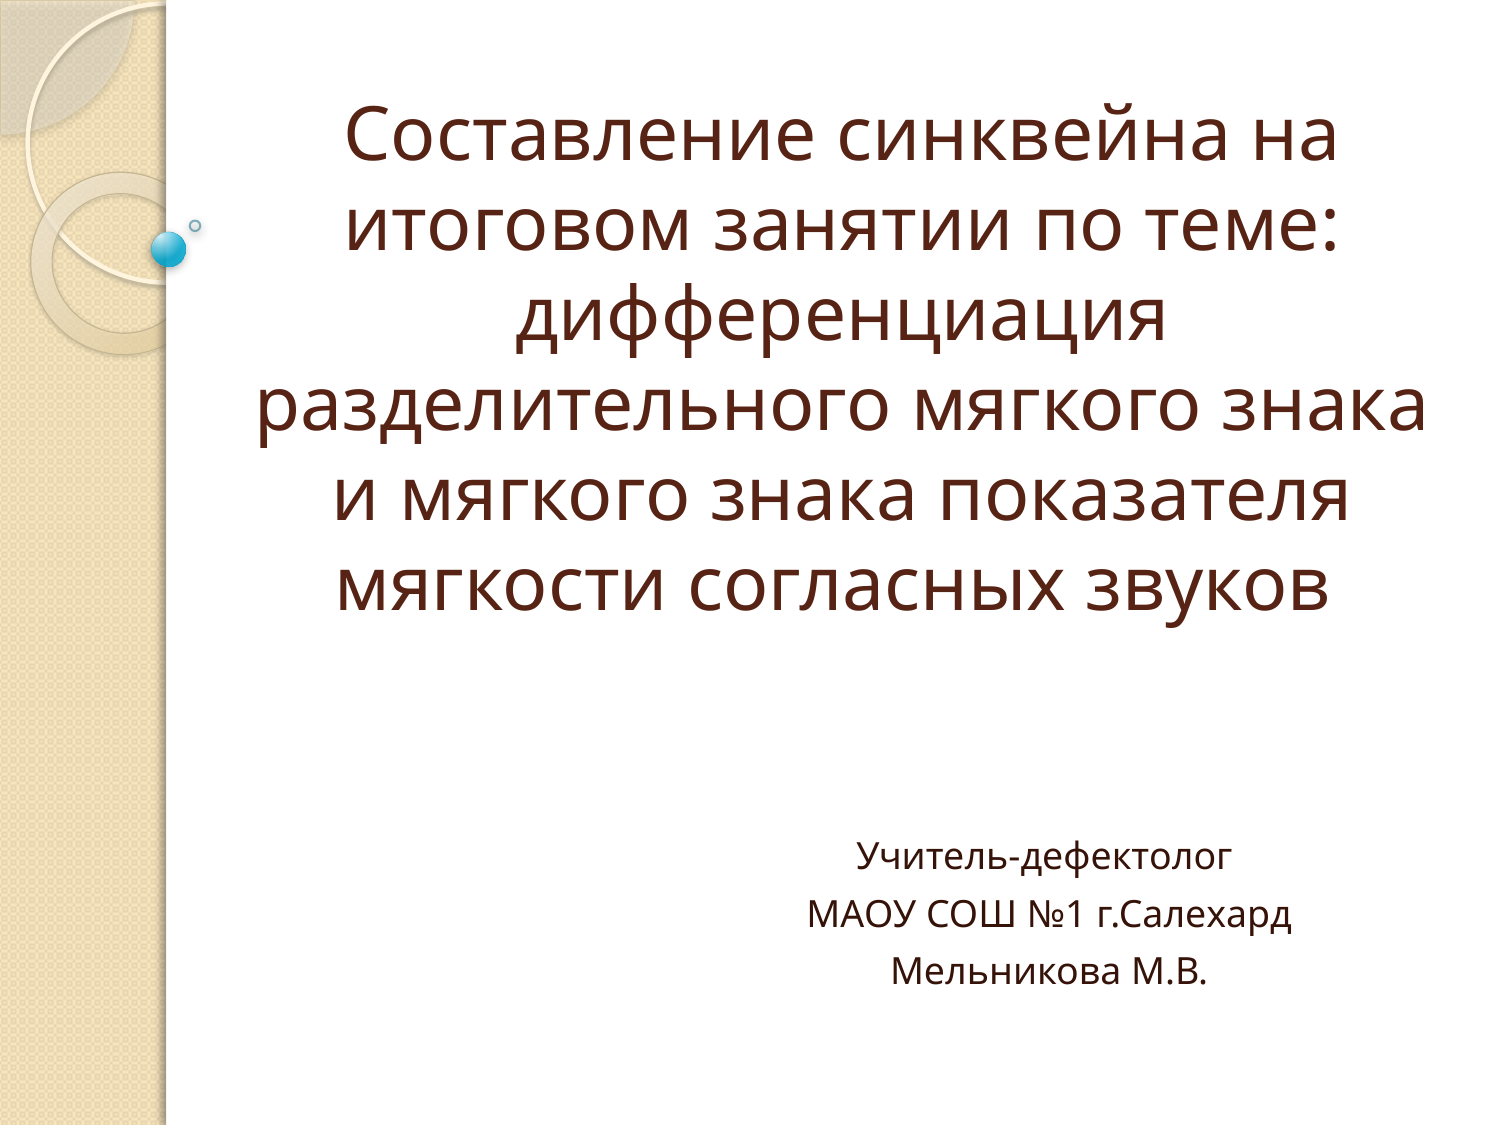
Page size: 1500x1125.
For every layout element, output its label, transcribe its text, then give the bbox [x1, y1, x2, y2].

subtitle Учитель-дефектолог МАОУ СОШ №1 г.Салехард Мельникова М.В. [667, 832, 1426, 1079]
title Составление синквейна на итоговом занятии по теме: дифференциация разделительного мягкого знака и мягкого знака показателя мягкости согласных звуков [234, 59, 1450, 633]
